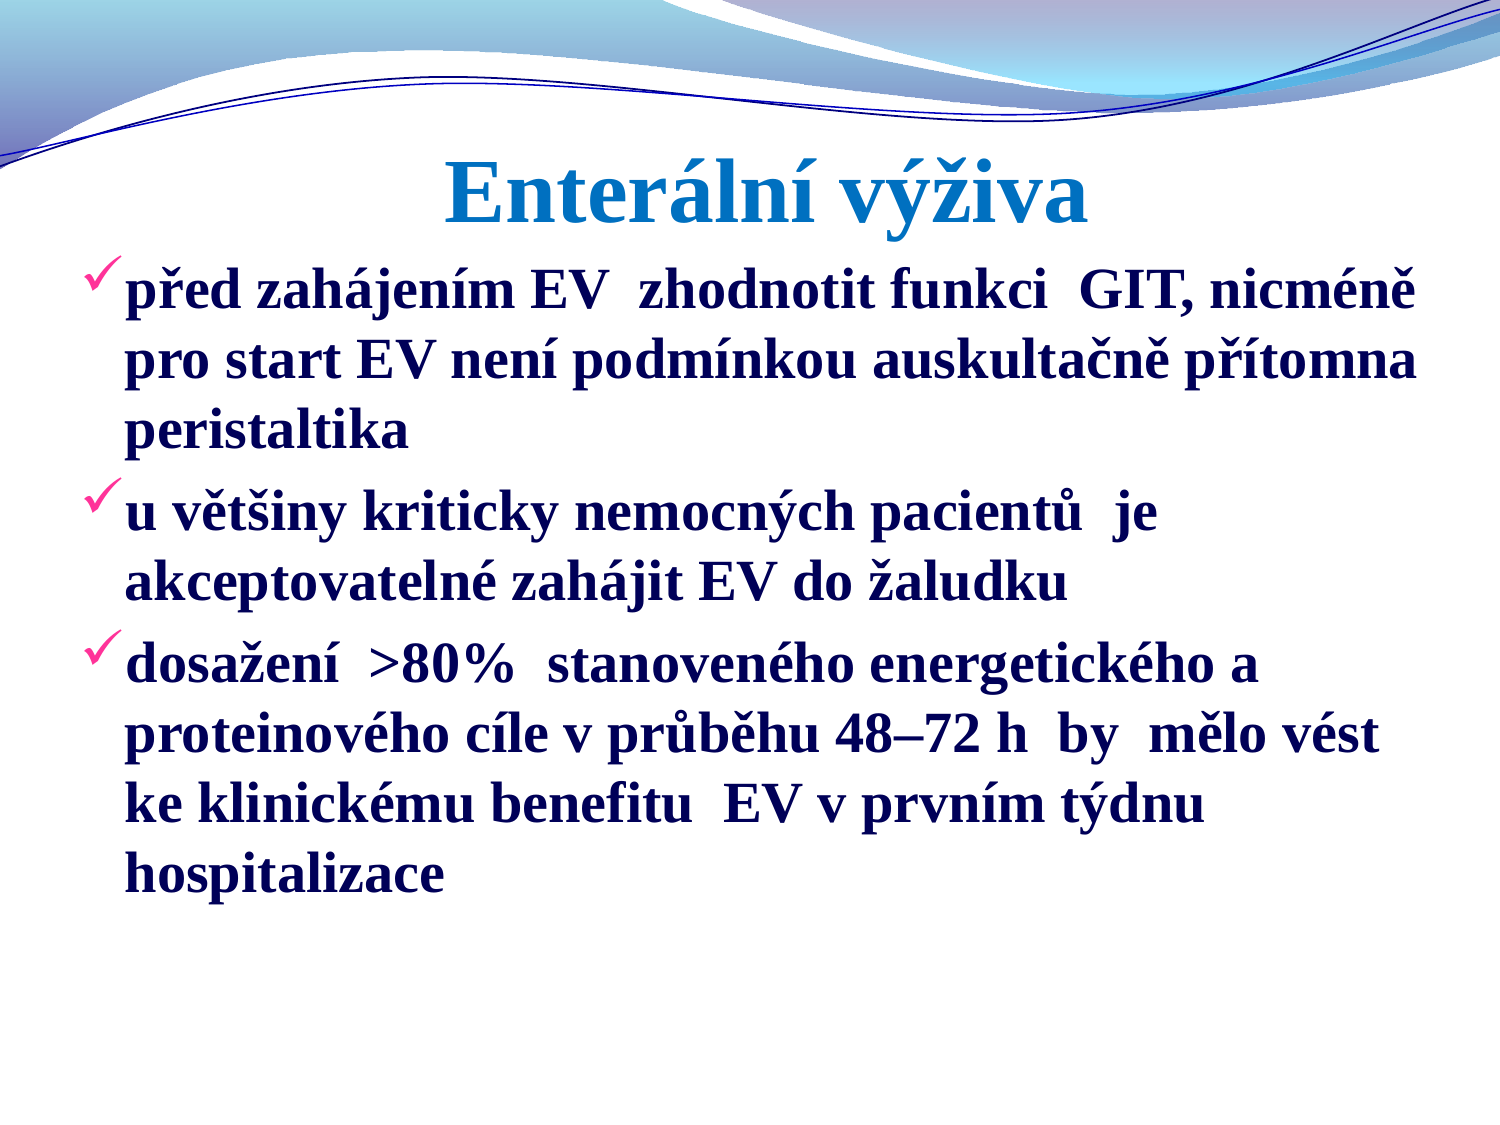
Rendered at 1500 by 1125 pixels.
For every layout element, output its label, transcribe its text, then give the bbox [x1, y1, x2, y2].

title Enterální výživa [75, 115, 1425, 244]
list před zahájením EV zhodnotit funkci GIT, nicméně pro start EV není podmínkou auskultačně přítomna peristaltika u většiny kriticky nemocných pacientů je akceptovatelné zahájit EV do žaludku dosažení >80% stanoveného energetického a proteinového cíle v průběhu 48–72 h by mělo vést ke klinickému benefitu EV v prvním týdnu hospitalizace [64, 242, 1436, 986]
